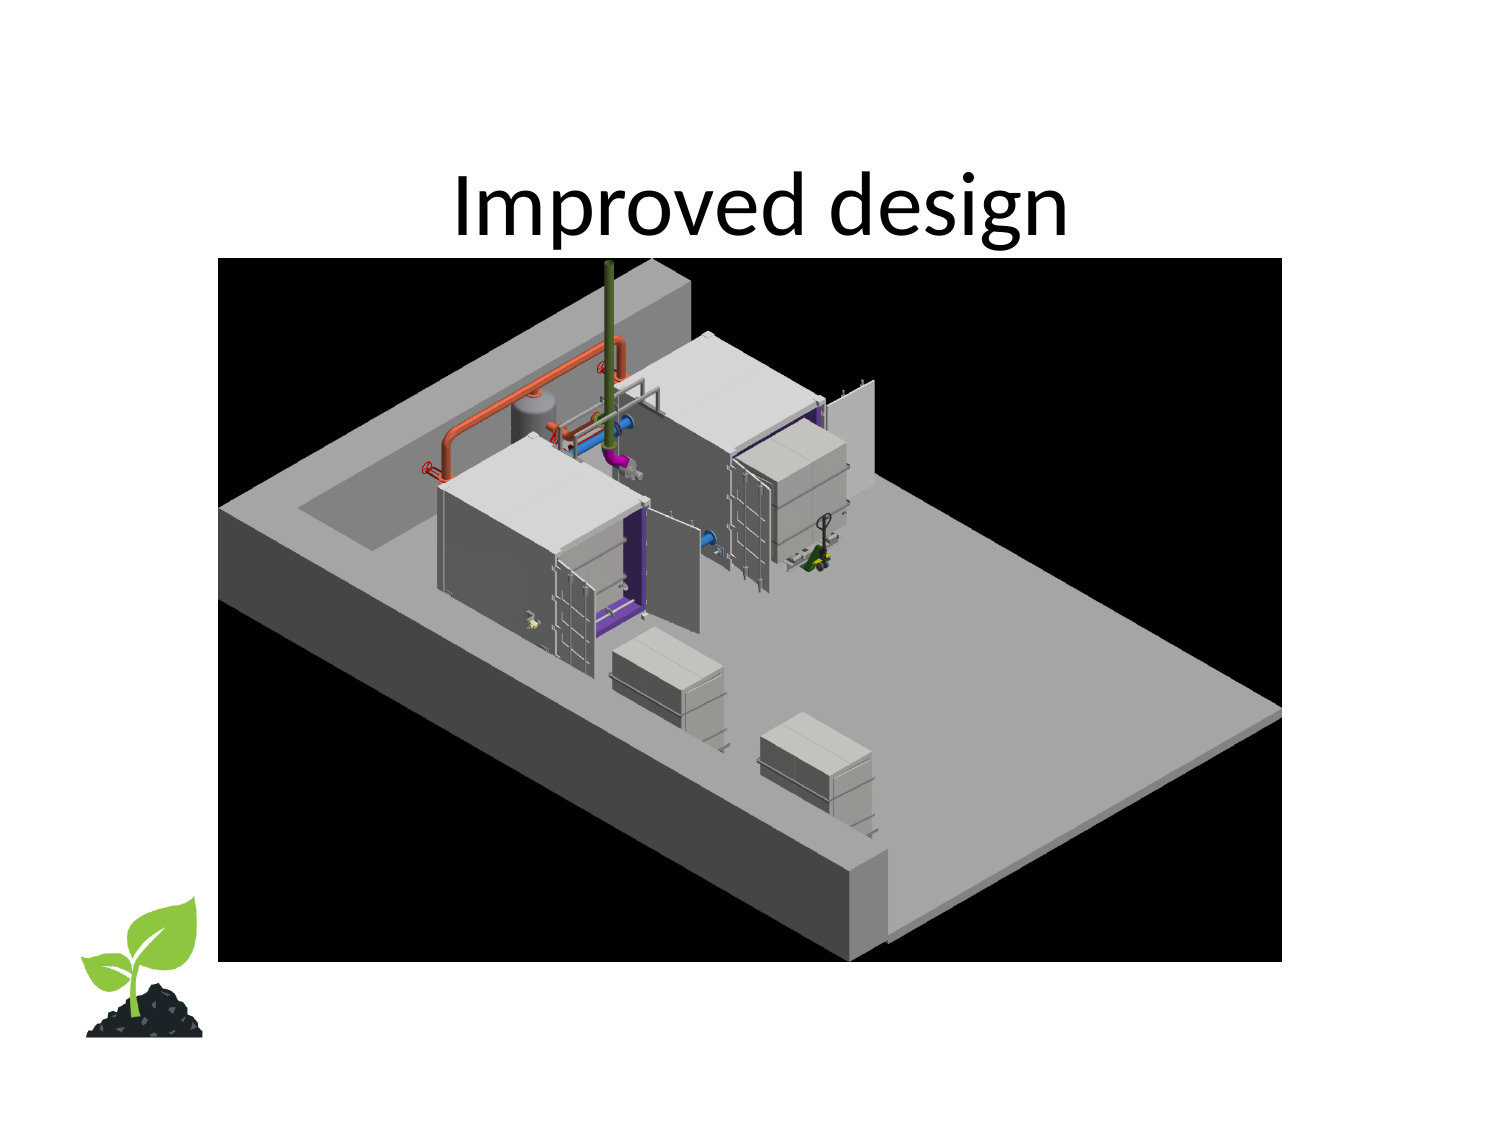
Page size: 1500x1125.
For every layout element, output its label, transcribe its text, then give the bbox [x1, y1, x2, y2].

title Improved design [123, 125, 1399, 273]
picture [41, 258, 1282, 1054]
